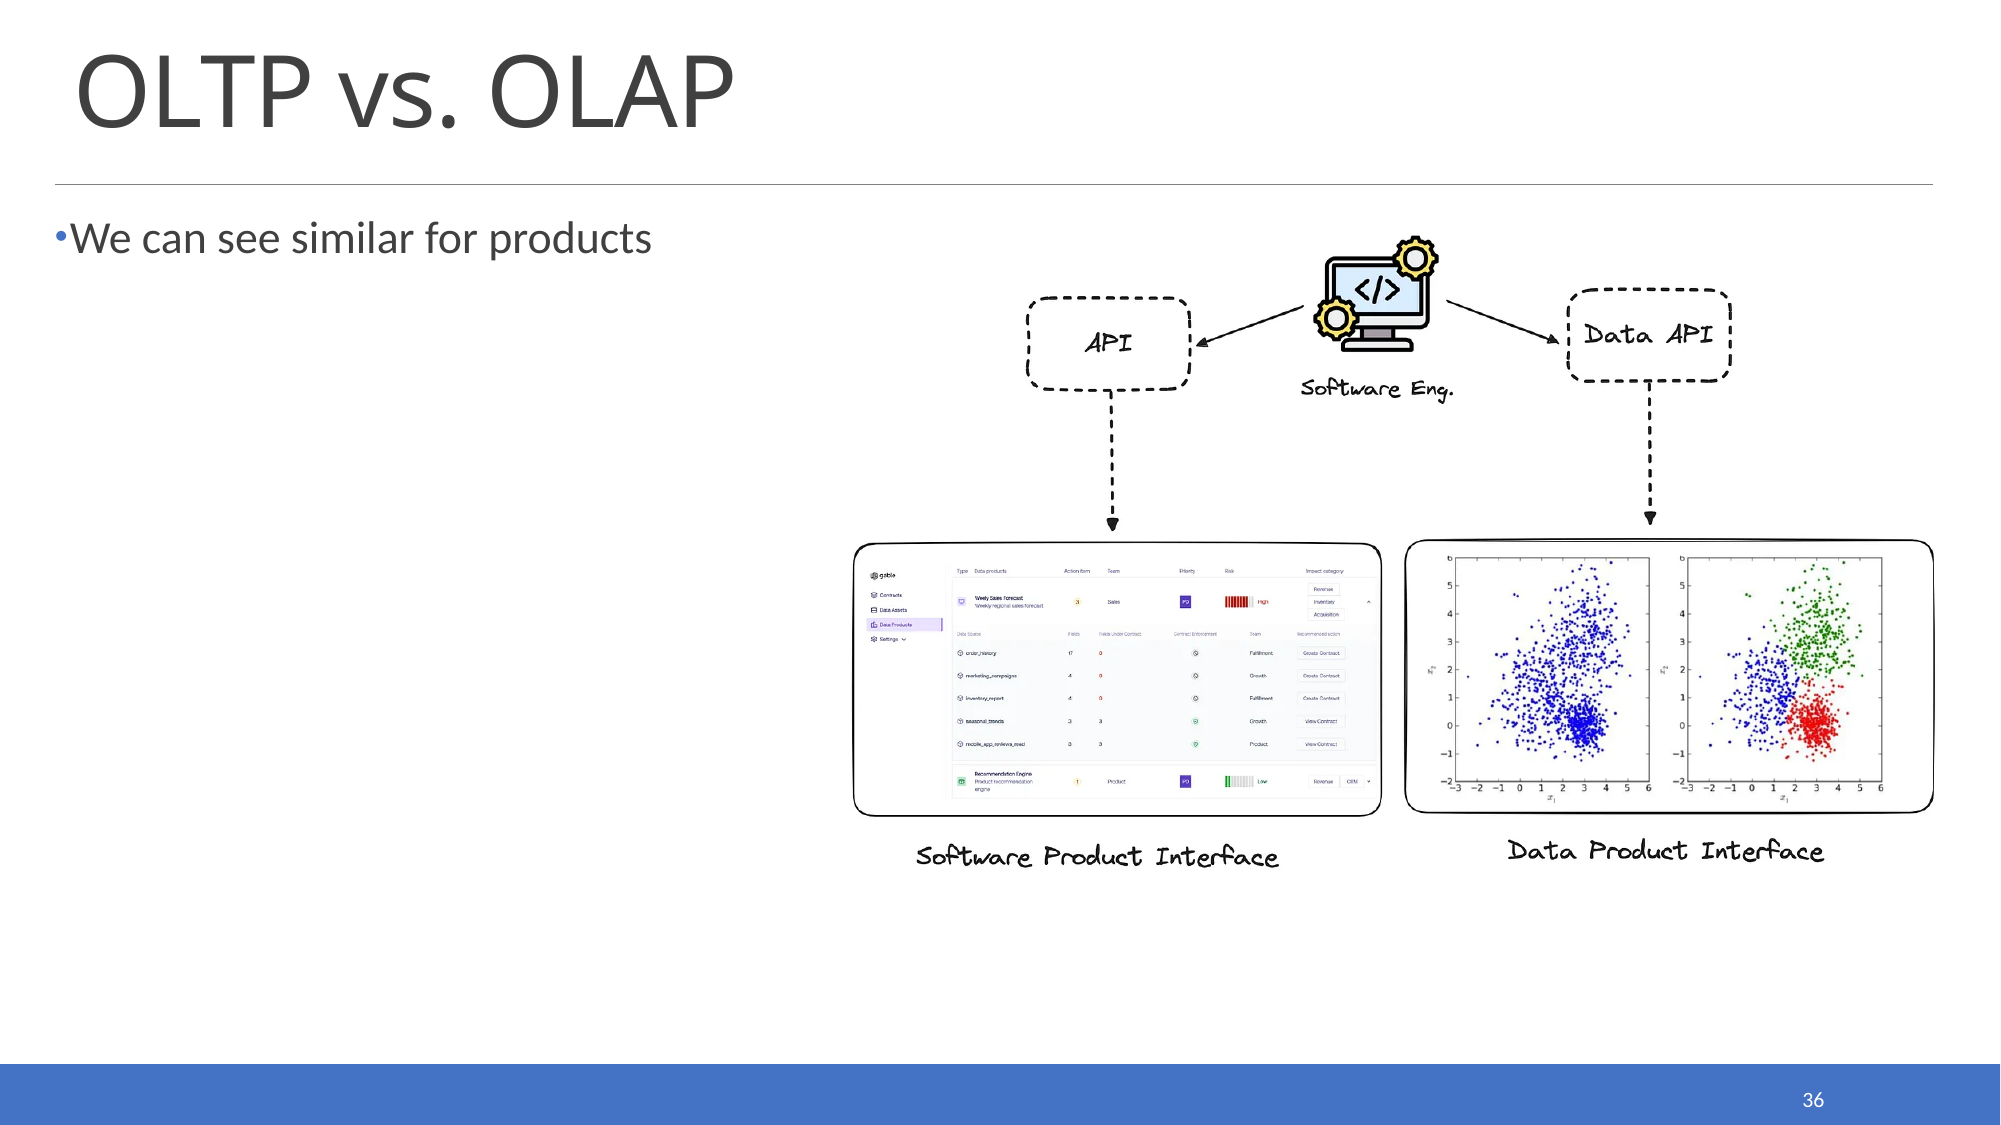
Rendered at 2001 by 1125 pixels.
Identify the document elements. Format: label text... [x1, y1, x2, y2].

title OLTP vs. OLAP [59, 29, 1938, 156]
list We can see similar for products [55, 208, 835, 1035]
picture [810, 212, 1973, 911]
slide_number 36 [1624, 1077, 1840, 1120]
